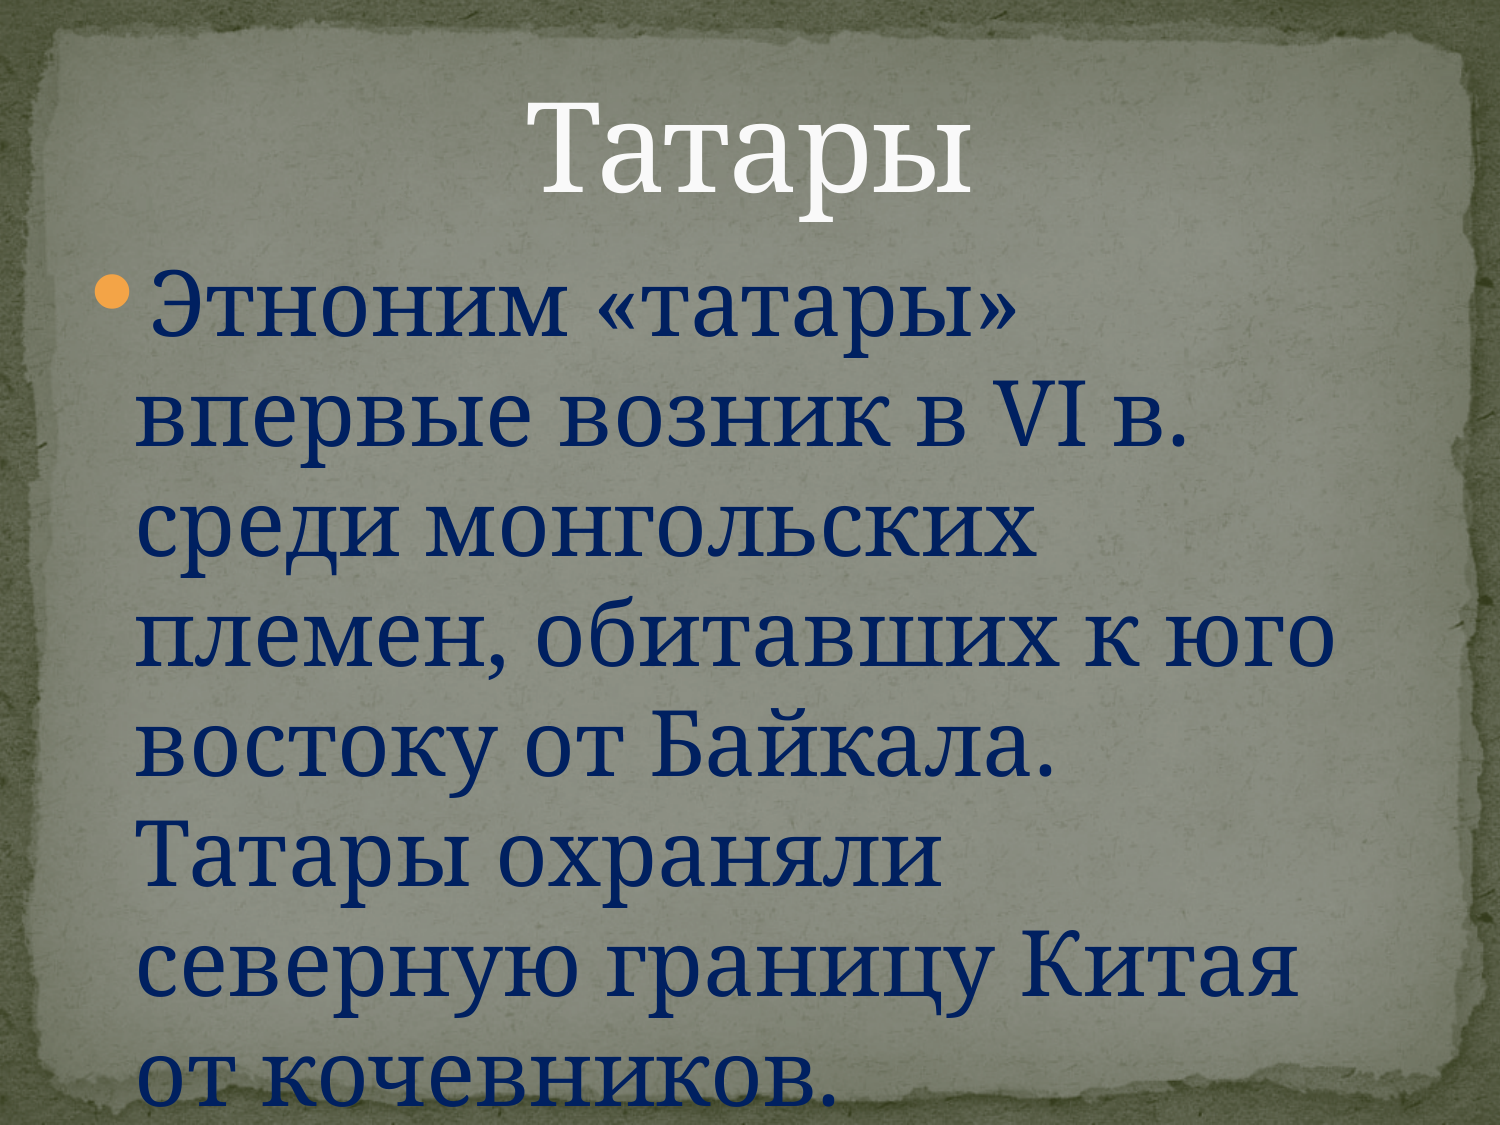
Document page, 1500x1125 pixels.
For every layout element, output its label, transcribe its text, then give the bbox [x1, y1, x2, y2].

list Этноним «татары» впервые возник в VI в. среди монгольских племен, обитавших к юго­востоку от Байкала. Татары охраняли северную границу Китая от кочевников. [75, 237, 1425, 1005]
title Татары [74, 24, 1425, 225]
